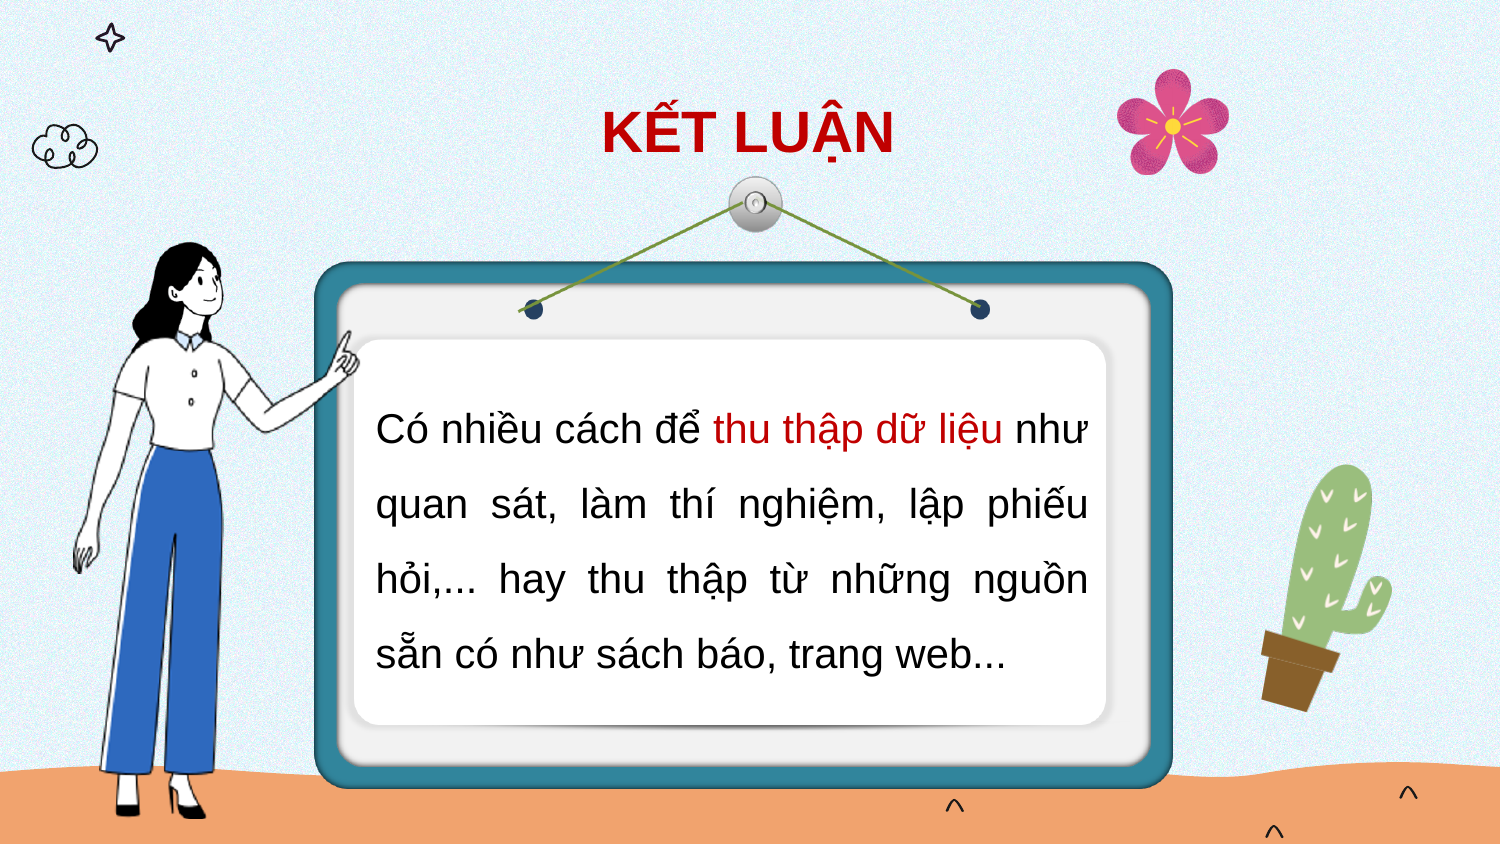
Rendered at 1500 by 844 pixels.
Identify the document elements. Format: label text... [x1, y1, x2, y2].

picture [0, 0, 1500, 819]
text_box KẾT LUẬN [529, 51, 968, 172]
